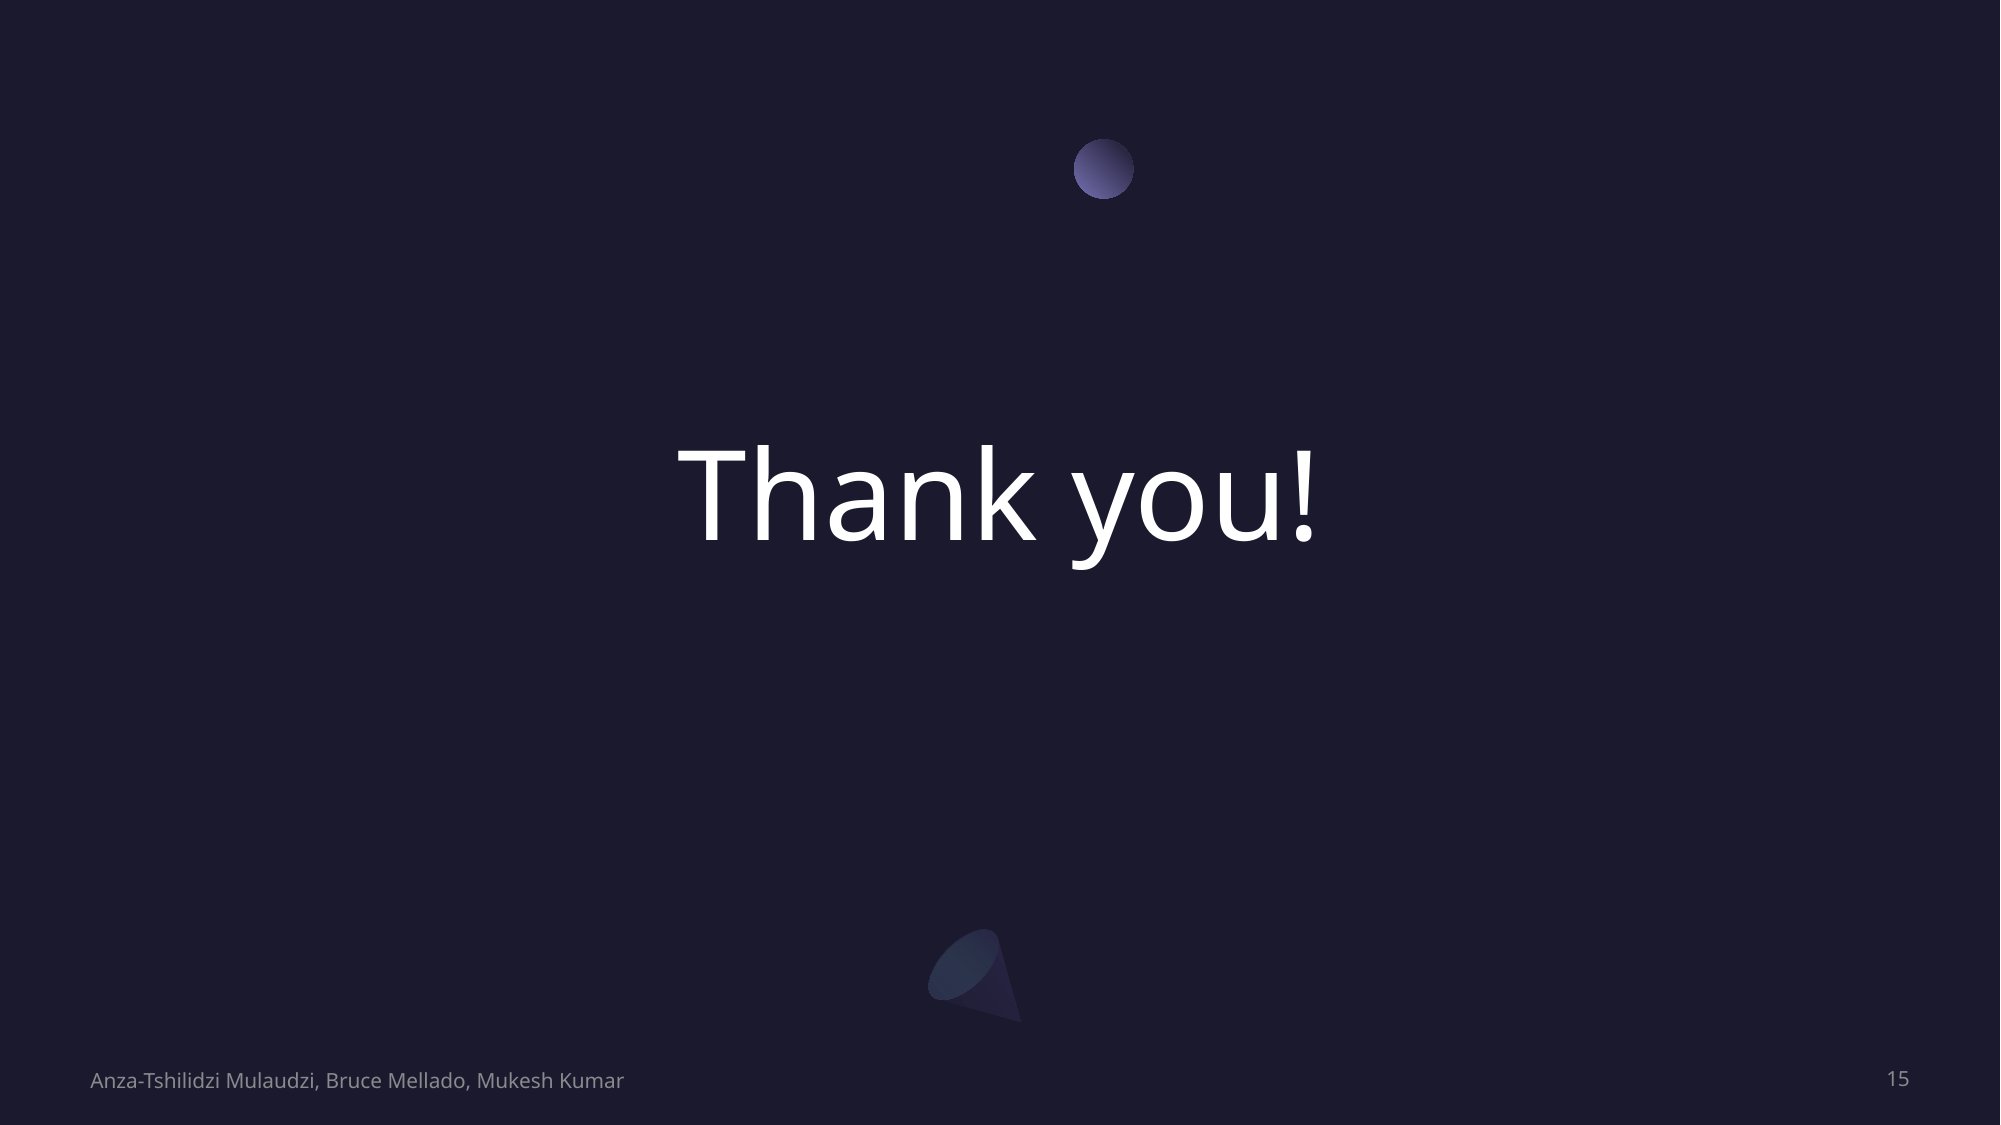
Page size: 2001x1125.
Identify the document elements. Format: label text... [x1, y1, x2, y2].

text_box Thank you! [525, 407, 1475, 573]
footer Anza-Tshilidzi Mulaudzi, Bruce Mellado, Mukesh Kumar [90, 1067, 1137, 1093]
slide_number 15 [1632, 1067, 1910, 1093]
